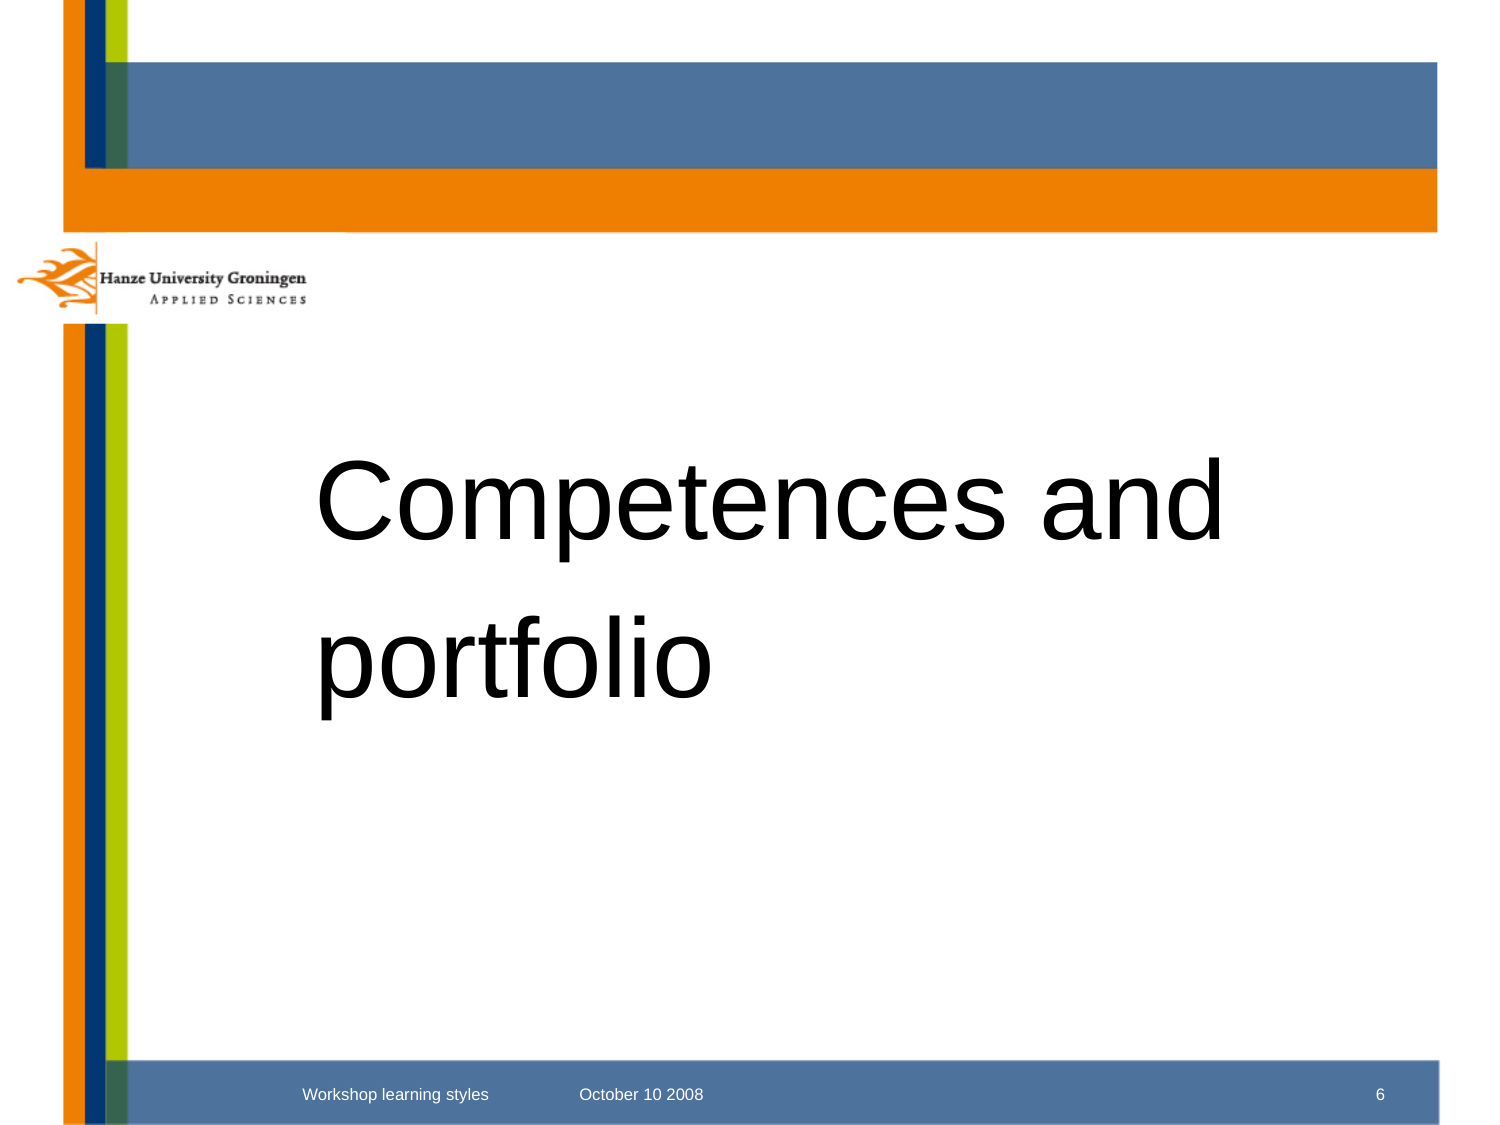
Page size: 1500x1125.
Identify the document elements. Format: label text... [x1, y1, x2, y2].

footer Workshop learning styles October 10 2008 [287, 1055, 763, 1125]
picture [0, 0, 1500, 1125]
list Competences and portfolio [75, 262, 1425, 1005]
slide_number 6 [1087, 1055, 1401, 1125]
